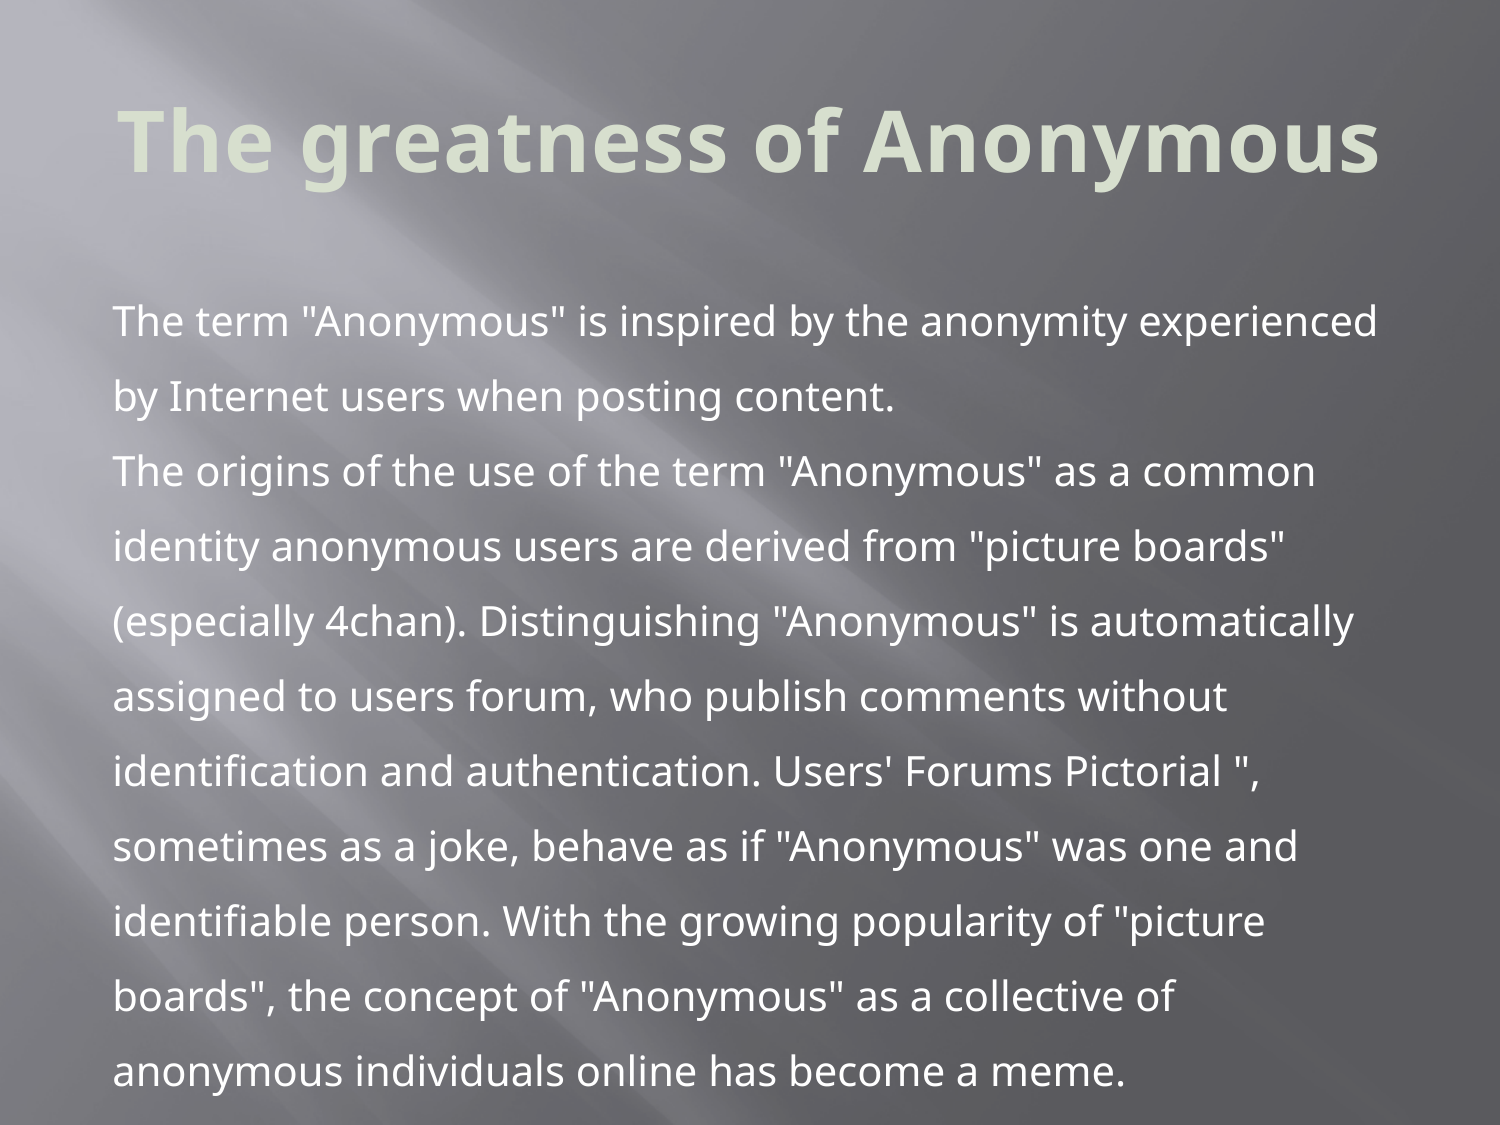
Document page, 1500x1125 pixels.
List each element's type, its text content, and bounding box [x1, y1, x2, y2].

title The greatness of Anonymous [75, 45, 1425, 233]
list The term "Anonymous" is inspired by the anonymity experienced by Internet users when posting content. The origins of the use of the term "Anonymous" as a common identity anonymous users are derived from "picture boards" (especially 4chan). Distinguishing "Anonymous" is automatically assigned to users forum, who publish comments without identification and authentication. Users' Forums Pictorial ", sometimes as a joke, behave as if "Anonymous" was one and identifiable person. With the growing popularity of "picture boards", the concept of "Anonymous" as a collective of anonymous individuals online has become a meme. [75, 262, 1424, 1012]
